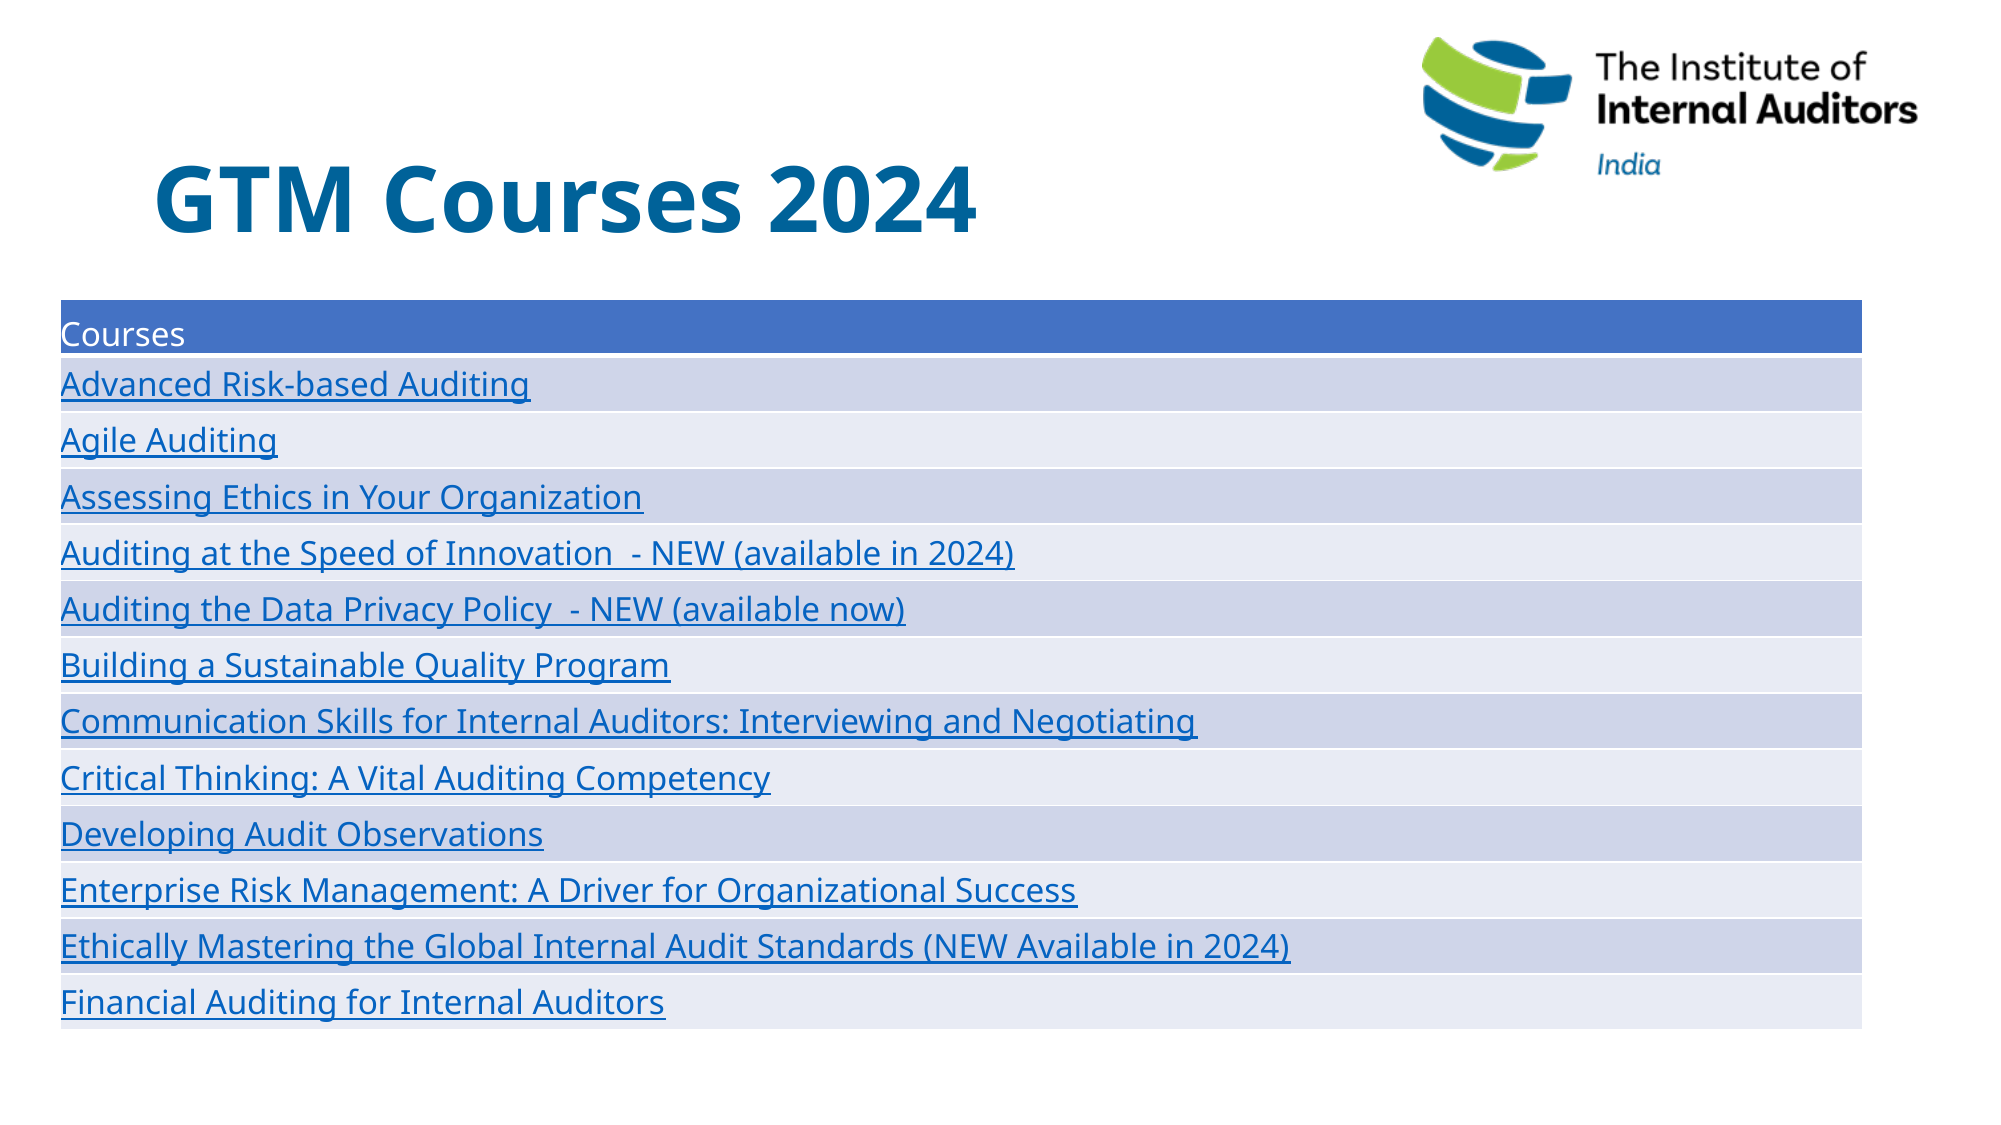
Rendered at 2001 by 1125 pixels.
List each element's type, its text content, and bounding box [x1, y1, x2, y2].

table_cell Ethically Mastering the Global Internal Audit Standards (NEW Available in 2024) [61, 919, 1862, 973]
table_cell Enterprise Risk Management: A Driver for Organizational Success [61, 863, 1862, 917]
table_cell Auditing at the Speed of Innovation - NEW (available in 2024) [61, 525, 1862, 580]
table_header Courses [61, 300, 1862, 353]
table_cell Auditing the Data Privacy Policy - NEW (available now) [61, 581, 1862, 636]
table_cell Financial Auditing for Internal Auditors [61, 975, 1862, 1029]
table_cell Building a Sustainable Quality Program [61, 638, 1862, 692]
table_cell Agile Auditing [61, 413, 1862, 467]
table_cell Developing Audit Observations [61, 806, 1862, 861]
title GTM Courses 2024 [137, 129, 1863, 278]
table_cell Communication Skills for Internal Auditors: Interviewing and Negotiating [61, 694, 1862, 748]
picture [1422, 37, 1919, 183]
table_cell Advanced Risk-based Auditing [61, 358, 1862, 411]
table_cell Assessing Ethics in Your Organization [61, 469, 1862, 523]
table_cell Critical Thinking: A Vital Auditing Competency [61, 750, 1862, 805]
